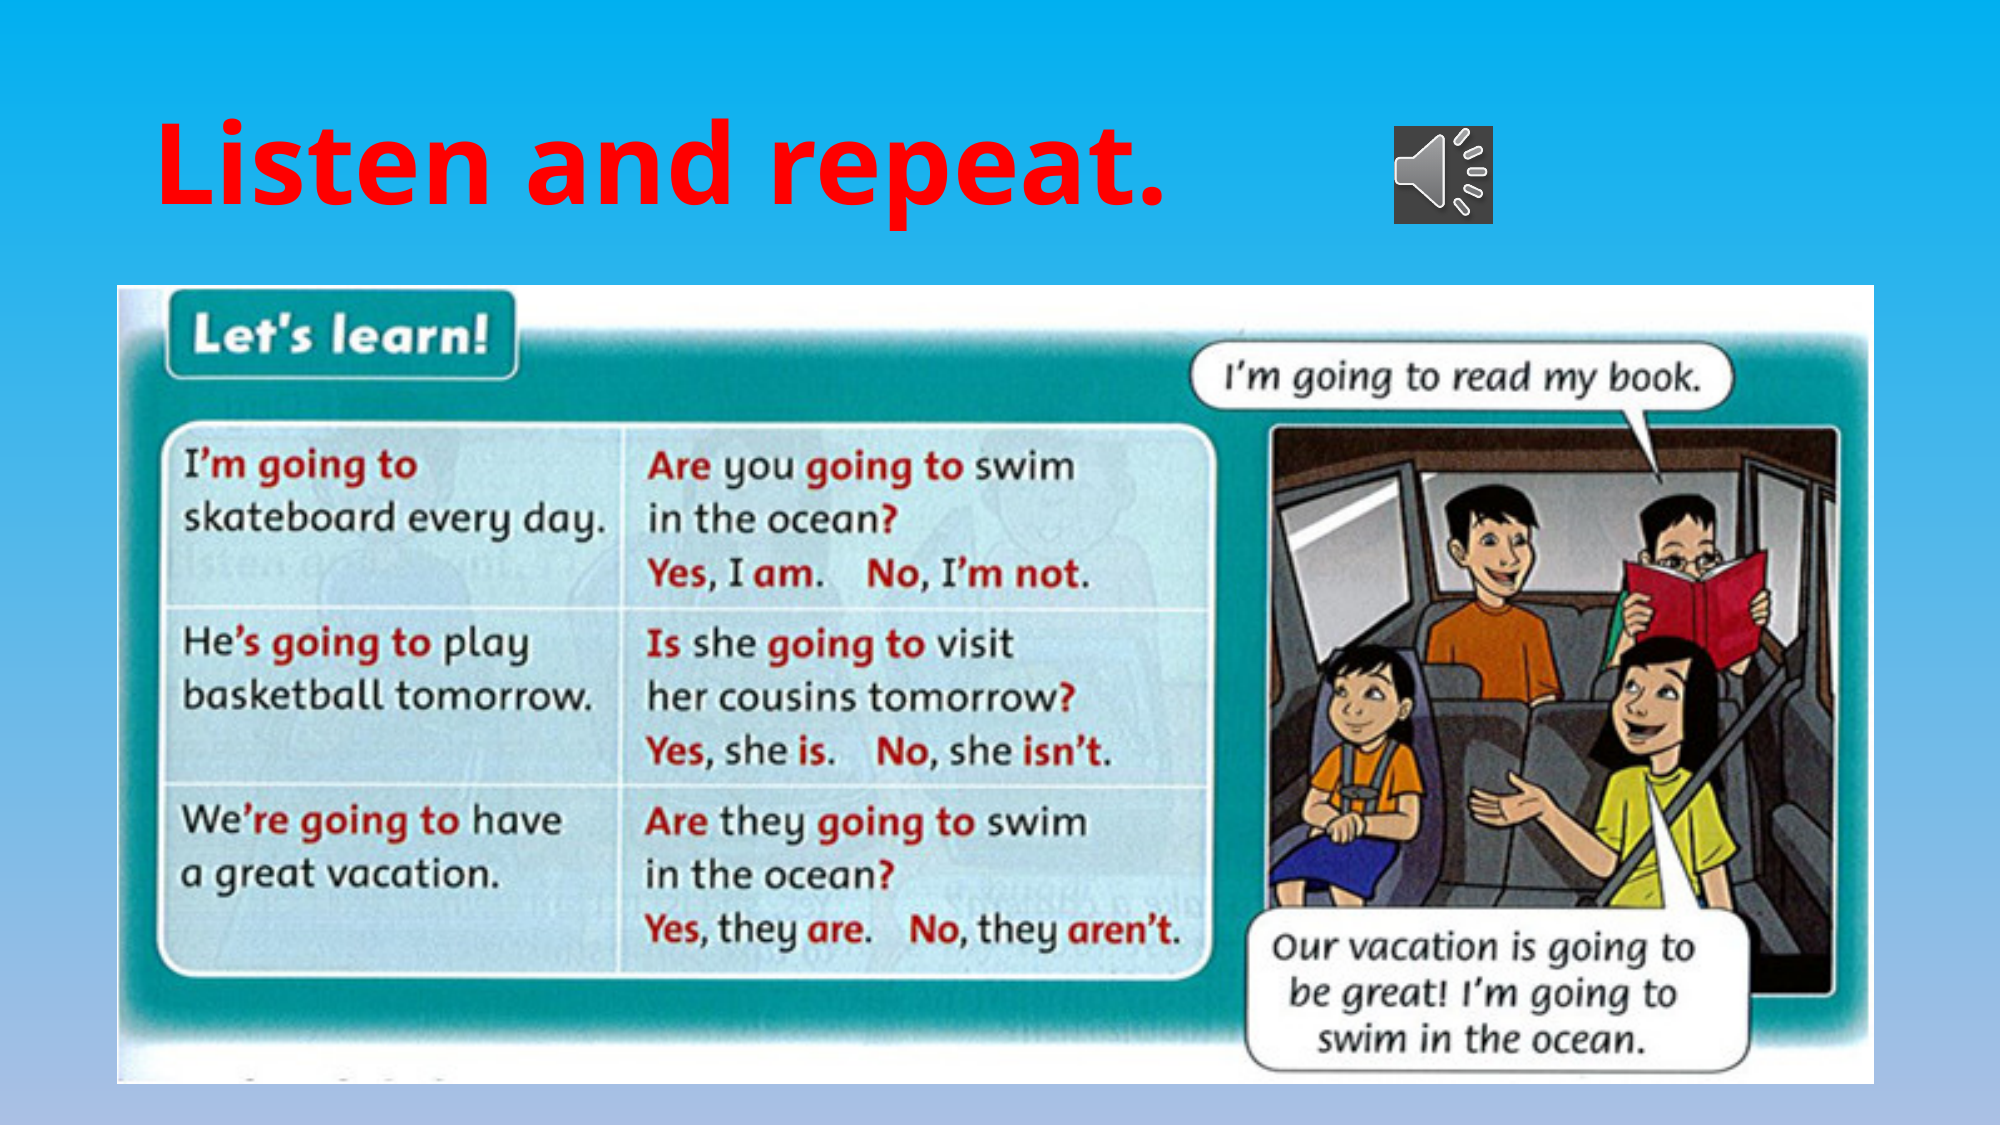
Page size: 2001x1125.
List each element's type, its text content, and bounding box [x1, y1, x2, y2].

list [117, 285, 1874, 1084]
title Listen and repeat. [137, 59, 1863, 278]
picture [1393, 127, 1494, 225]
